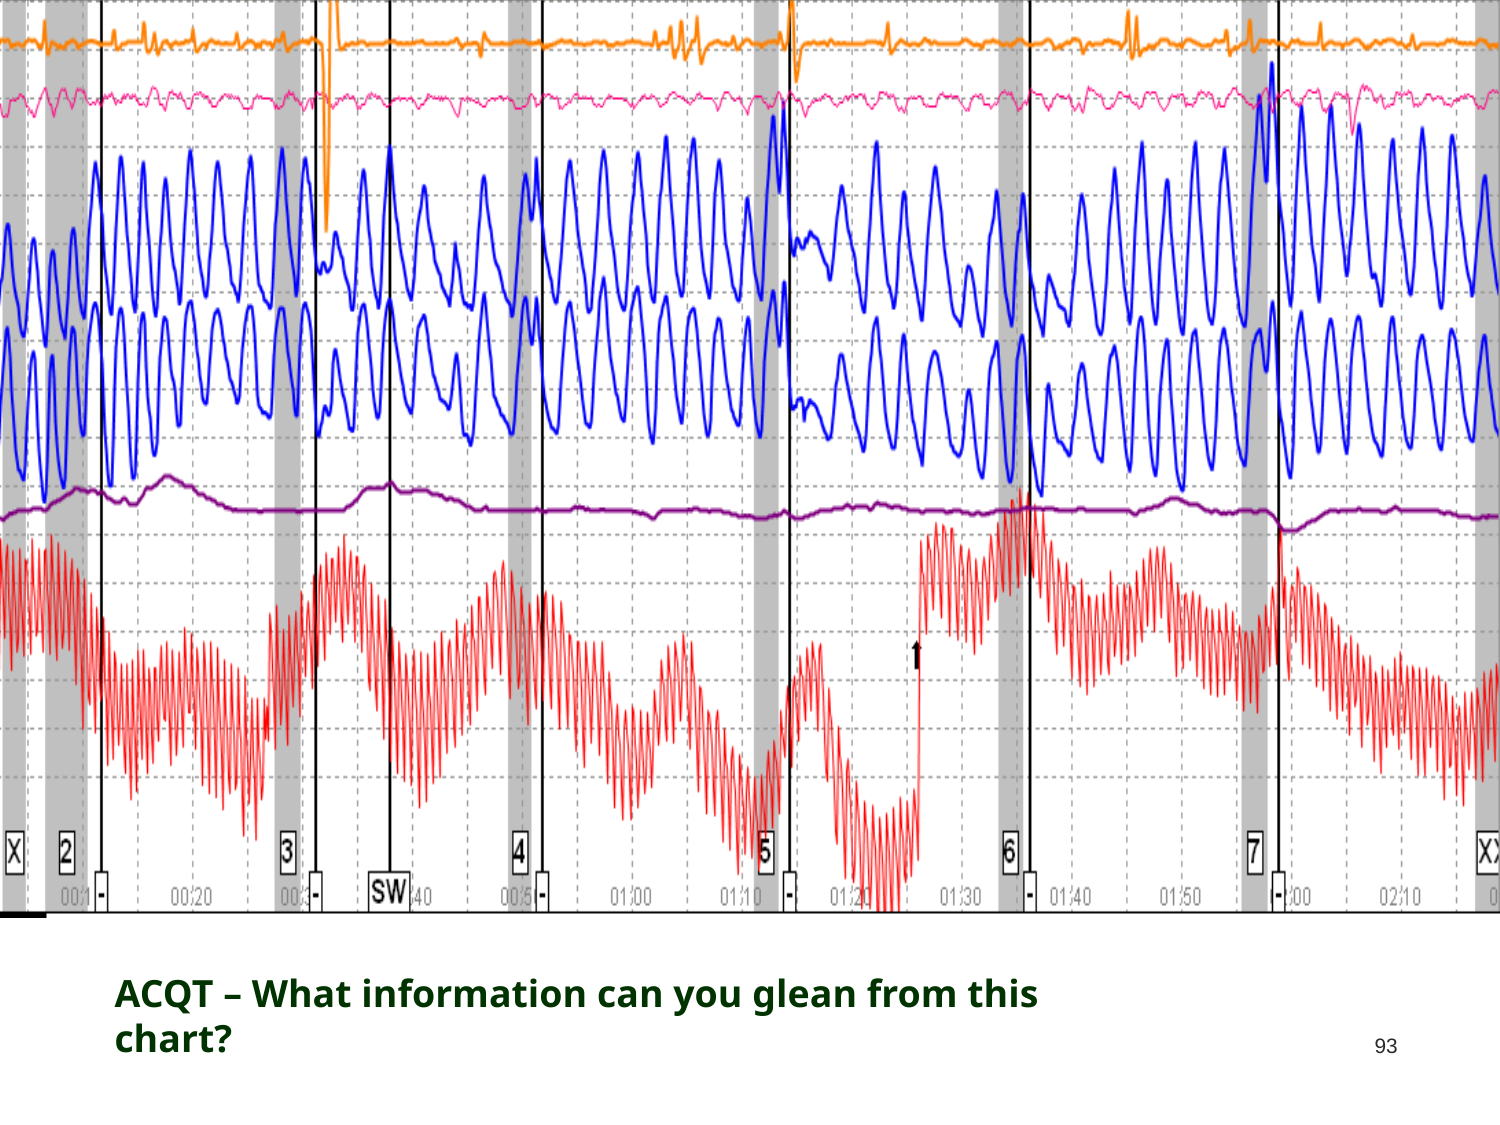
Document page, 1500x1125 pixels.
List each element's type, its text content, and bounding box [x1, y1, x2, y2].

text_box ACQT – What information can you glean from this chart? [99, 962, 1150, 1068]
picture [0, 0, 1500, 919]
slide_number 93 [1099, 1024, 1413, 1101]
